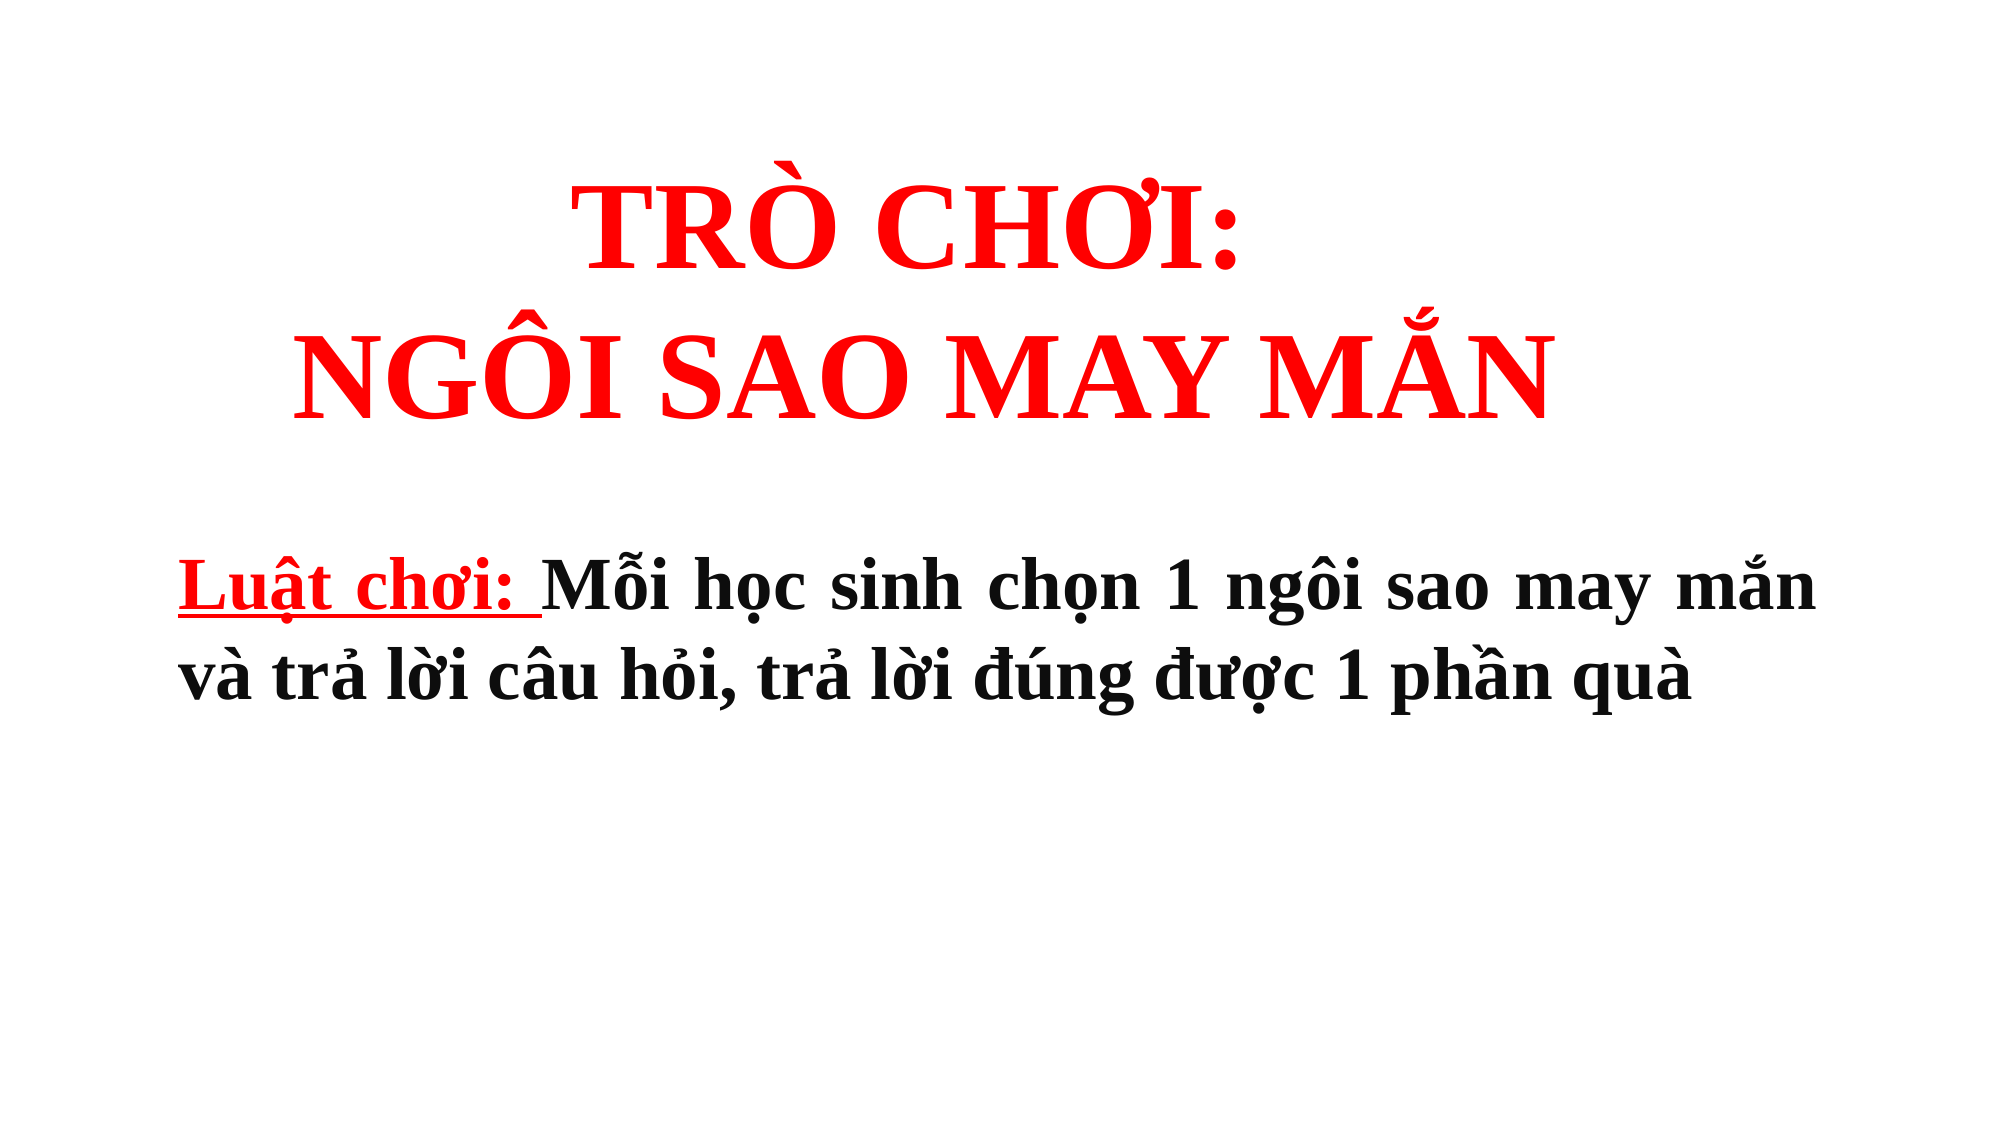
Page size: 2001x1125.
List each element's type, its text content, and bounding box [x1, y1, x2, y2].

text_box Luật chơi: Mỗi học sinh chọn 1 ngôi sao may mắn và trả lời câu hỏi, trả lời đúng được 1 phần quà [163, 527, 1833, 722]
text_box TRÒ CHƠI: NGÔI SAO MAY MẮN [0, 135, 1925, 451]
